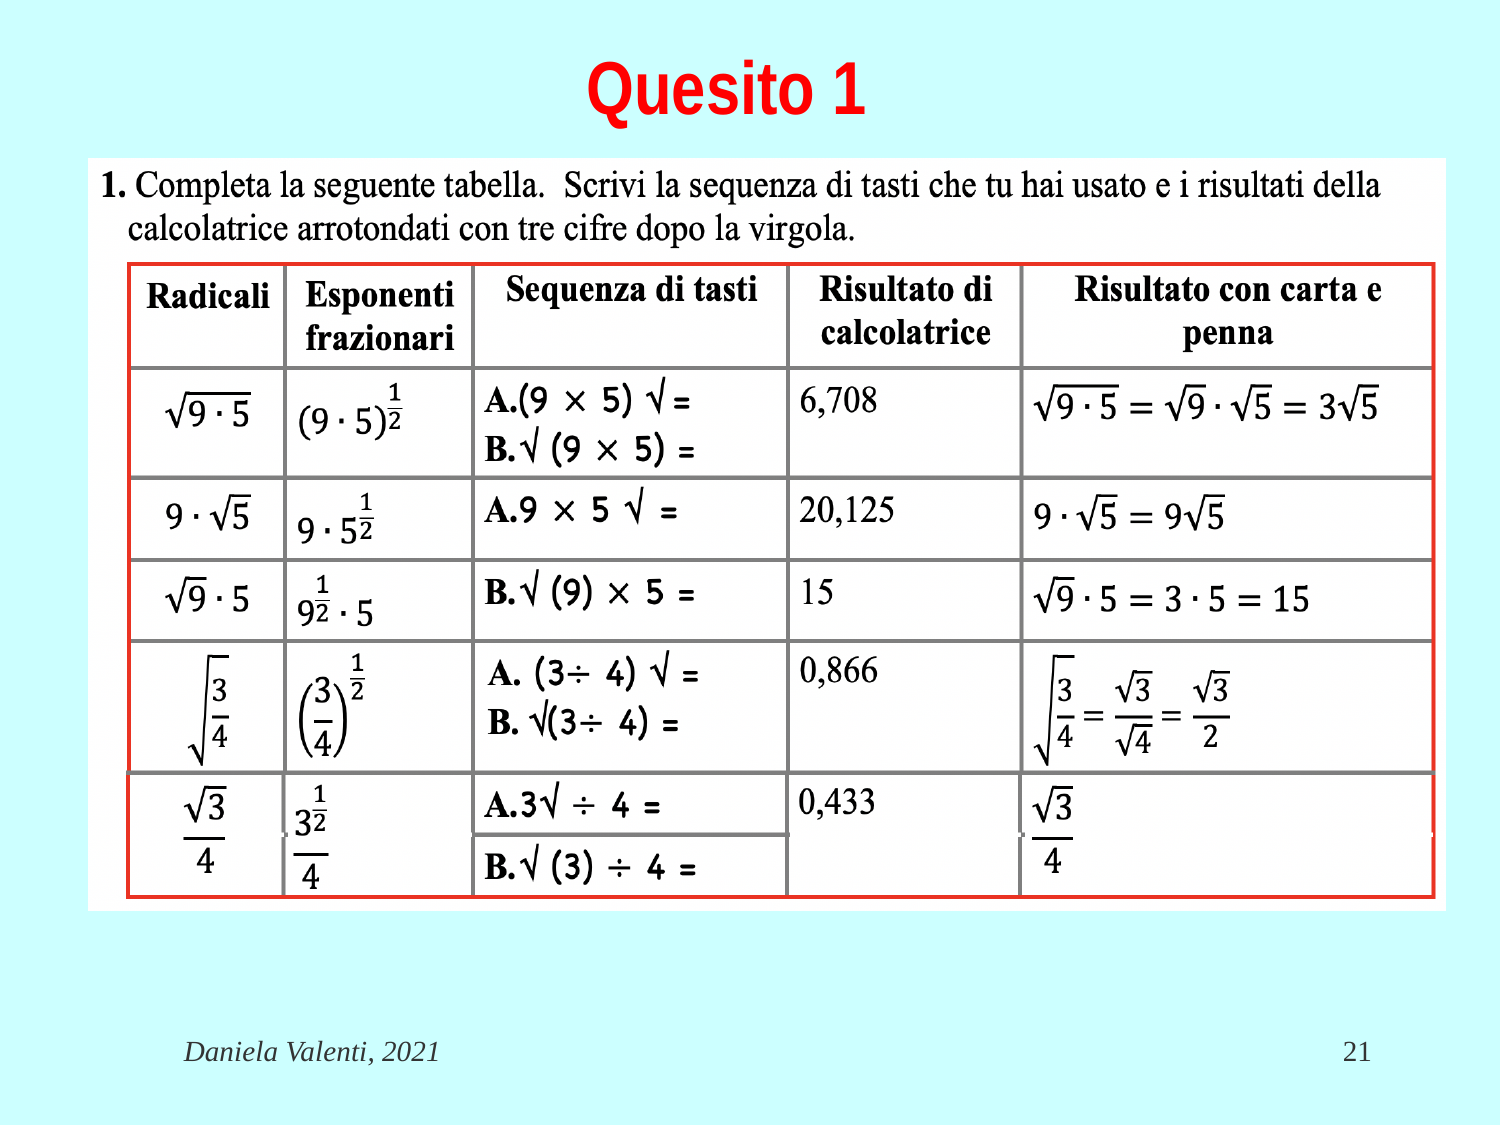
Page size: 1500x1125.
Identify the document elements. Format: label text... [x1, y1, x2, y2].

slide_number 21 [1074, 1024, 1388, 1101]
title Quesito 1 [571, 36, 907, 132]
footer Daniela Valenti, 2021 [93, 1024, 532, 1101]
picture [87, 158, 1446, 911]
